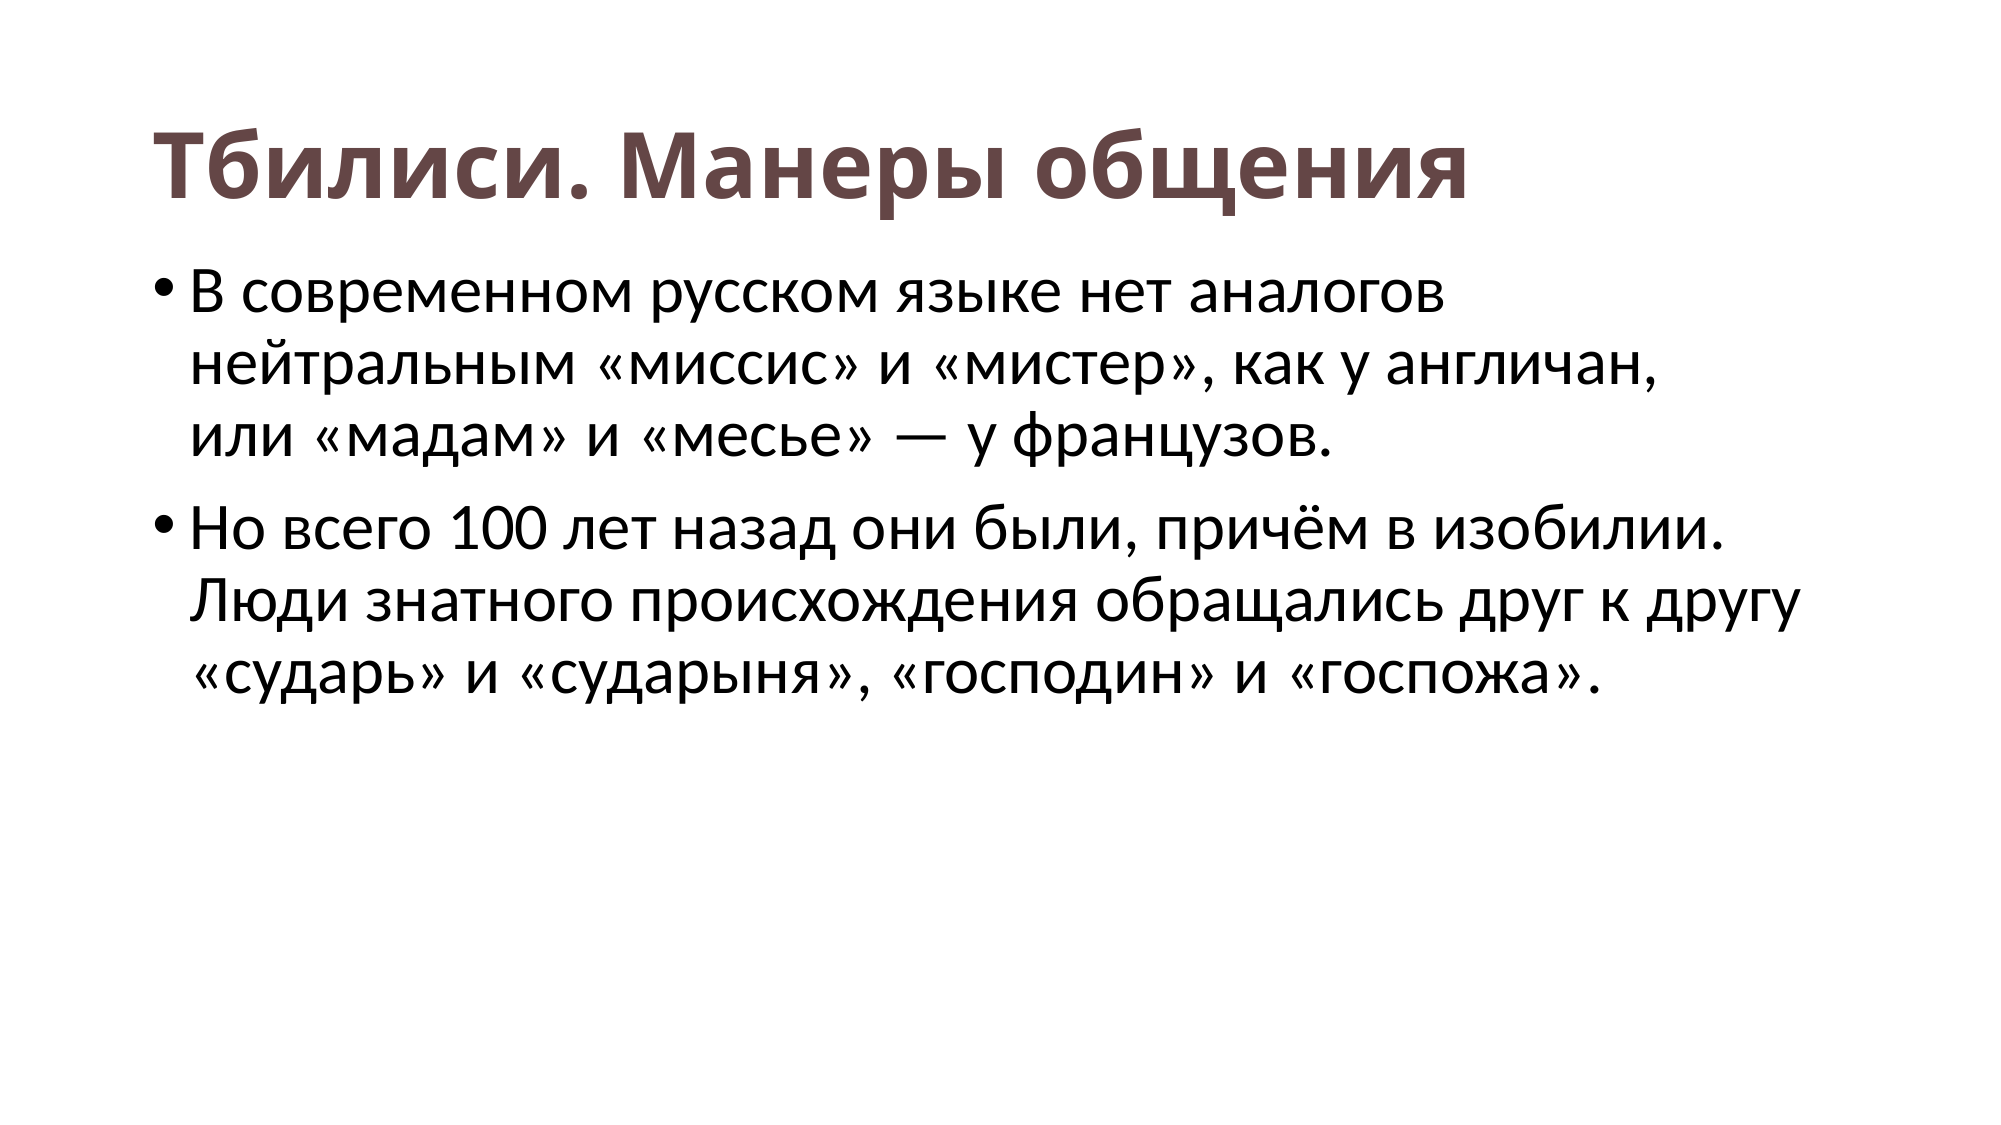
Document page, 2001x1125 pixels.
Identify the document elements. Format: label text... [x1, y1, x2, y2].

title Тбилиси. Манеры общения [137, 59, 1863, 247]
list В современном русском языке нет аналогов нейтральным «миссис» и «мистер», как у англичан, или «мадам» и «месье» — у французов. Но всего 100 лет назад они были, причём в изобилии. Люди знатного происхождения обращались друг к другу «сударь» и «сударыня», «господин» и «госпожа». [137, 247, 1863, 1014]
